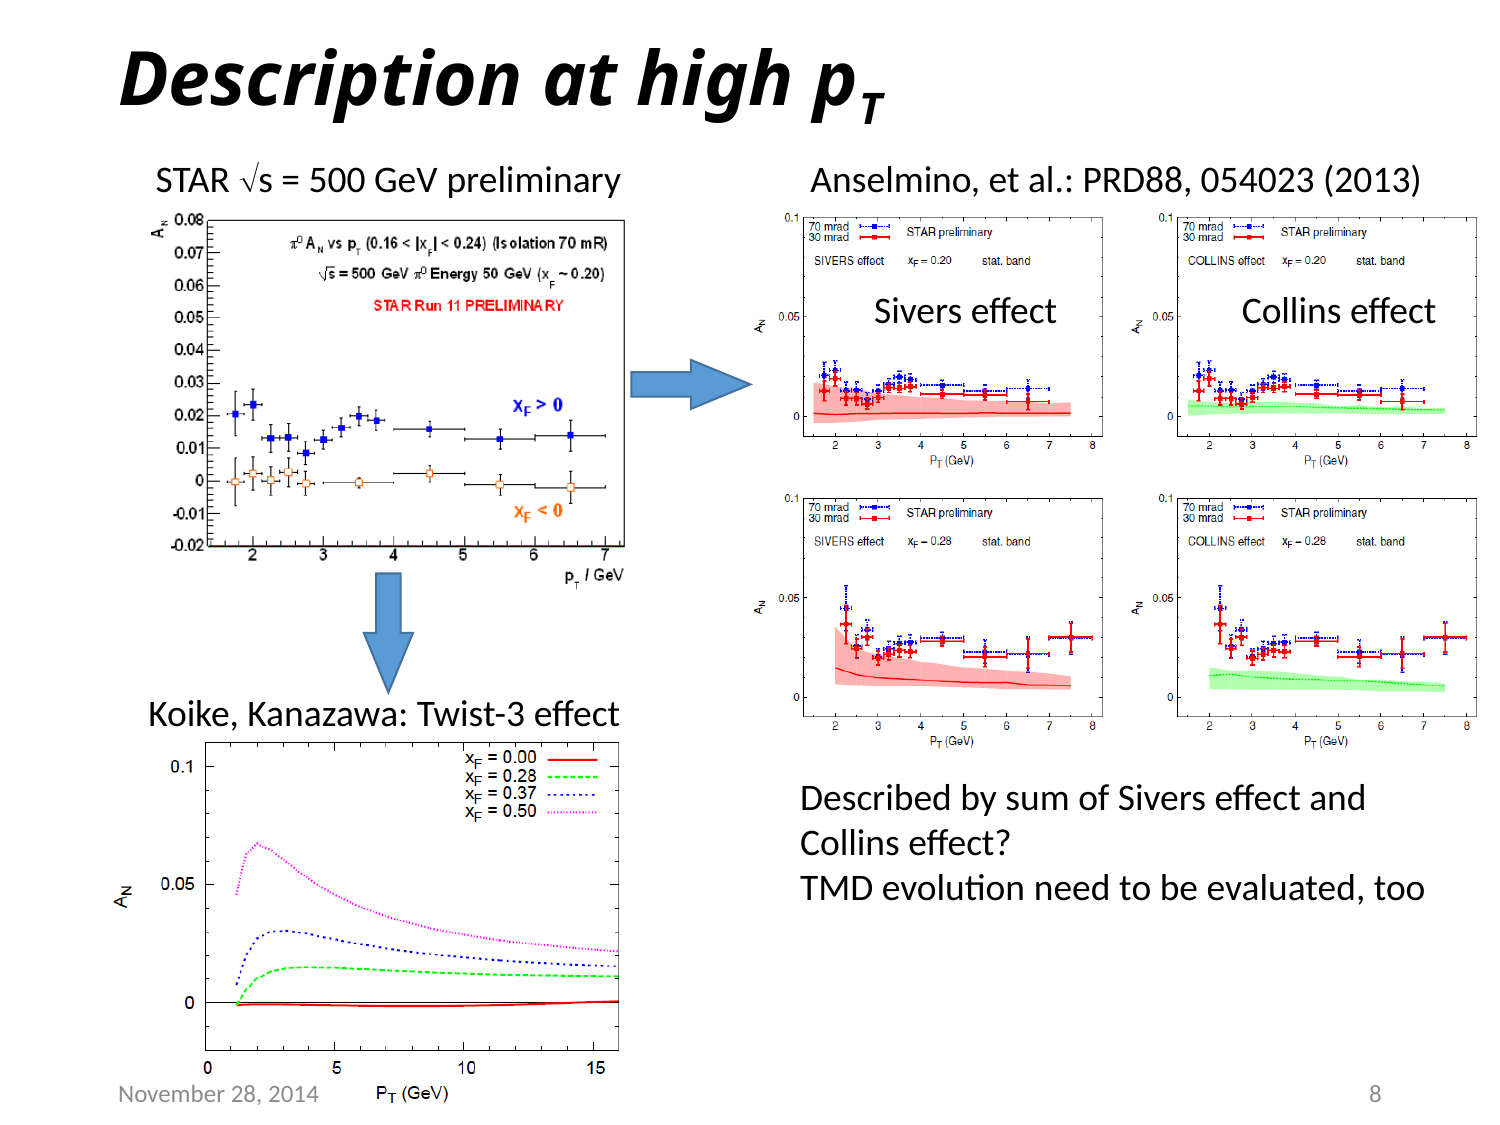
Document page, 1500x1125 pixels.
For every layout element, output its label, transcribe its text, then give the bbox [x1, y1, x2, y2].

title Description at high pT [103, 19, 1397, 138]
text_box Anselmino, et al.: PRD88, 054023 (2013) [795, 147, 1438, 208]
picture [749, 208, 1483, 752]
text_box [362, 592, 415, 696]
text_box Koike, Kanazawa: Twist-3 effect [133, 681, 636, 727]
picture [106, 727, 641, 1103]
picture [147, 208, 630, 592]
text_box STAR s = 500 GeV preliminary [140, 147, 637, 208]
slide_number 8 [1059, 1082, 1397, 1103]
text_box [630, 358, 749, 411]
text_box Described by sum of Sivers effect and Collins effect? TMD evolution need to be evaluated, too [785, 765, 1453, 916]
